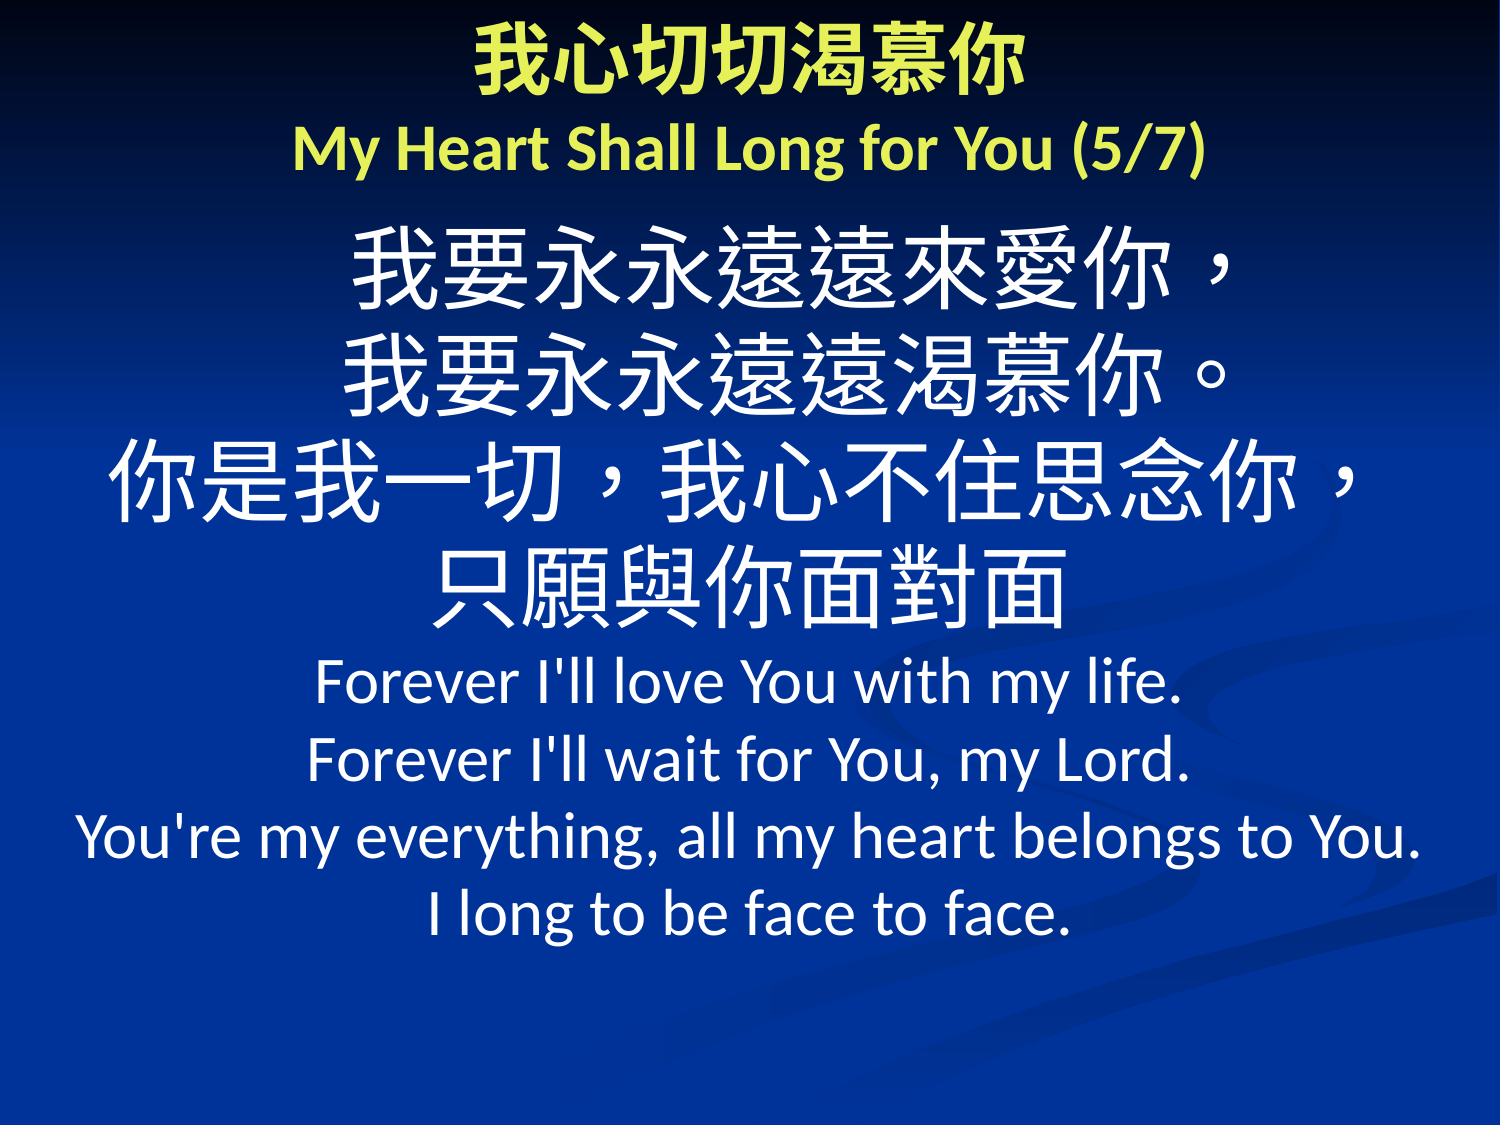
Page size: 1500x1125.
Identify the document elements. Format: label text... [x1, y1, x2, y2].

title 我心切切渴慕你 My Heart Shall Long for You (5/7) [74, 2, 1426, 191]
list 我要永永遠遠來愛你， 我要永永遠遠渴慕你。 你是我一切，我心不住思念你， 只願與你面對面 Forever I'll love You with my life. Forever I'll wait for You, my Lord. You're my everything, all my heart belongs to You. I long to be face to face. [0, 224, 1500, 1076]
